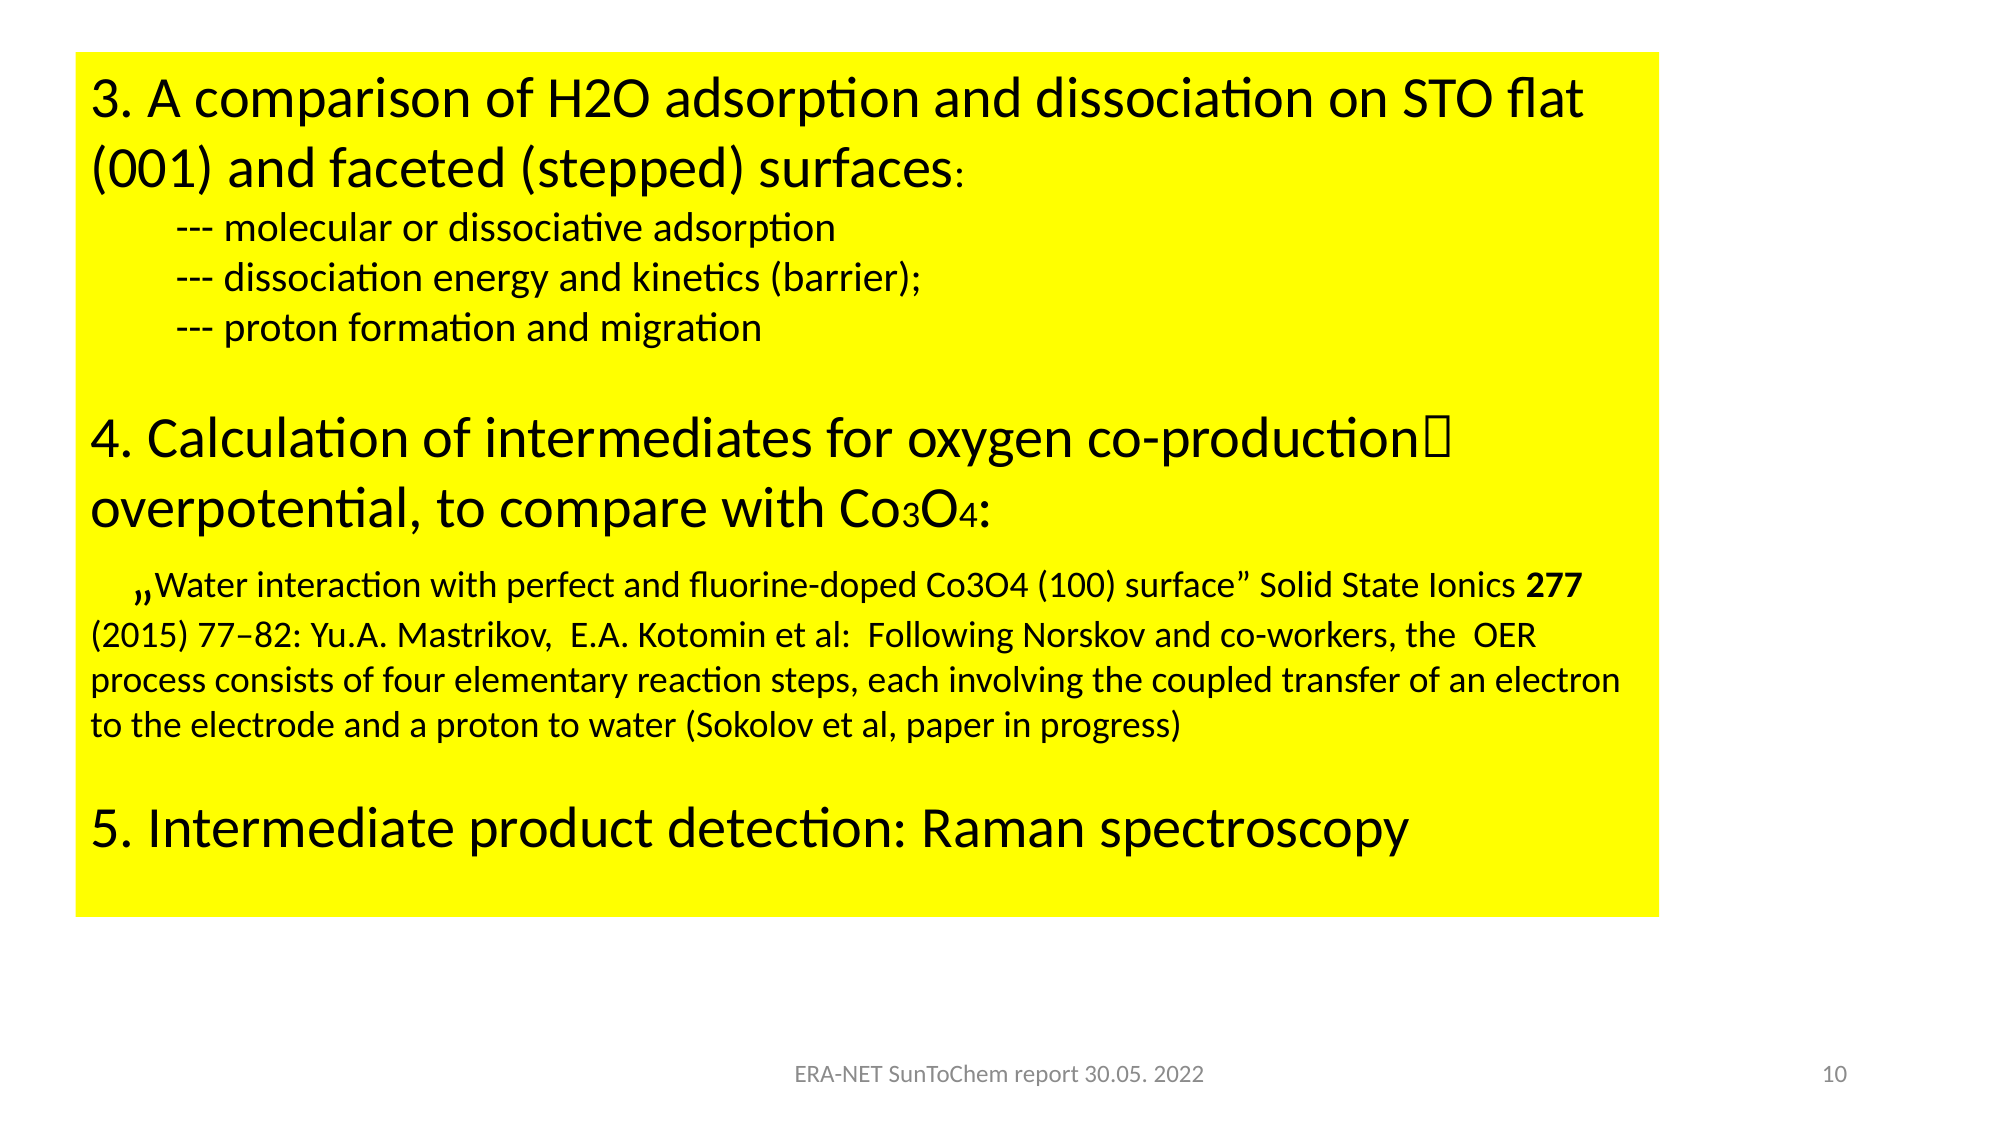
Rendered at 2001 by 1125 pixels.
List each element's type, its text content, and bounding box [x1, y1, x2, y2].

text_box 3. A comparison of H2O adsorption and dissociation on STO flat (001) and faceted (stepped) surfaces: --- molecular or dissociative adsorption --- dissociation energy and kinetics (barrier); --- proton formation and migration 4. Calculation of intermediates for oxygen co-production overpotential, to compare with Co3O4: „Water interaction with perfect and fluorine-doped Co3O4 (100) surface” Solid State Ionics 277 (2015) 77–82: Yu.A. Mastrikov, E.A. Kotomin et al: Following Norskov and co-workers, the OER process consists of four elementary reaction steps, each involving the coupled transfer of an electron to the electrode and a proton to water (Sokolov et al, paper in progress) 5. Intermediate product detection: Raman spectroscopy [75, 52, 1660, 917]
slide_number 10 [1412, 1042, 1863, 1103]
footer ERA-NET SunToChem report 30.05. 2022 [662, 1042, 1338, 1103]
